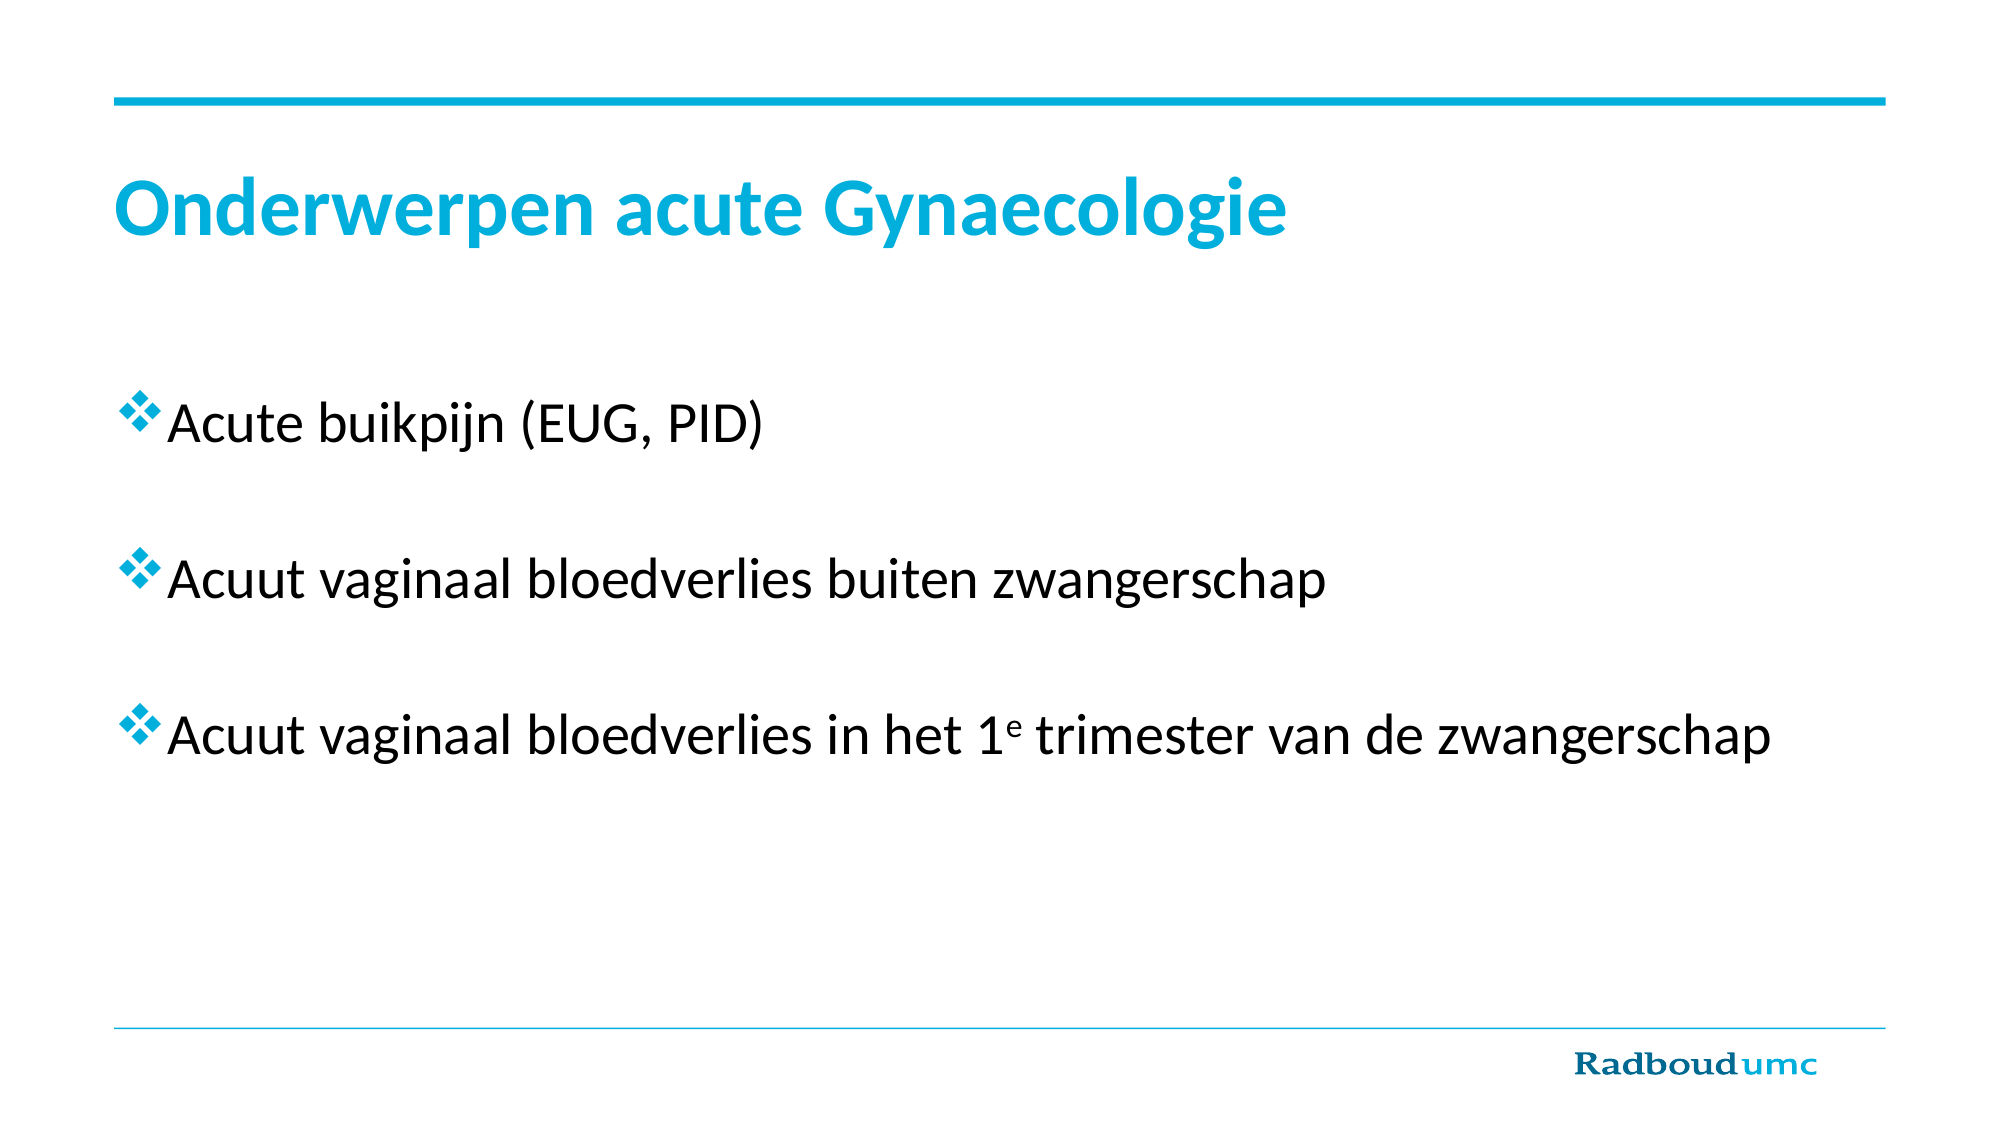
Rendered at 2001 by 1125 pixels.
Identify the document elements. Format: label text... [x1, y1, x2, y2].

list Acute buikpijn (EUG, PID) Acuut vaginaal bloedverlies buiten zwangerschap Acuut vaginaal bloedverlies in het 1e trimester van de zwangerschap [114, 297, 1886, 975]
title Onderwerpen acute Gynaecologie [114, 164, 1886, 253]
